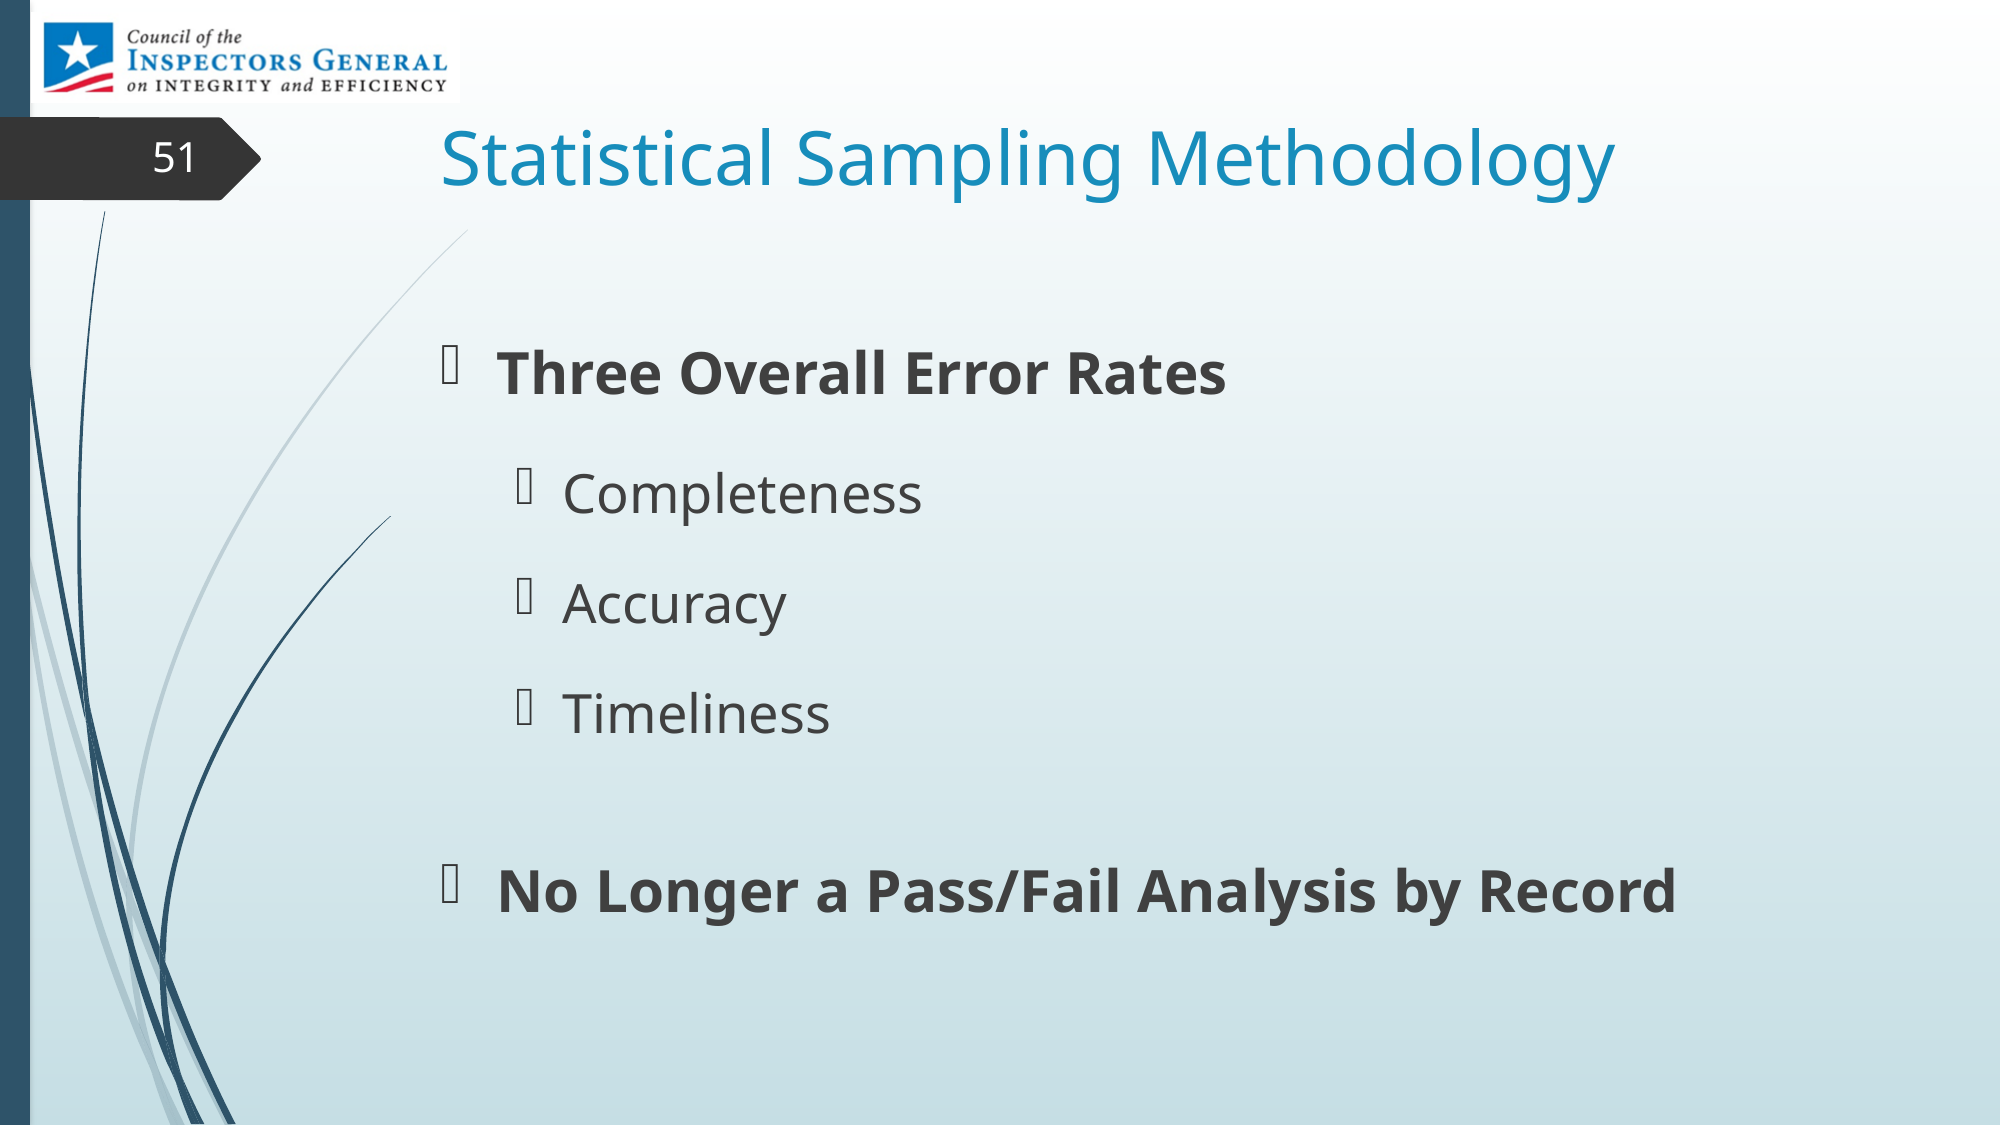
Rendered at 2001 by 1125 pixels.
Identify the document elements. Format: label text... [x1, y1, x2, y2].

slide_number 51 [87, 129, 216, 190]
title Statistical Sampling Methodology [425, 102, 1888, 293]
list Three Overall Error Rates Completeness Accuracy Timeliness No Longer a Pass/Fail Analysis by Record [425, 293, 1888, 1035]
picture [31, 12, 460, 103]
